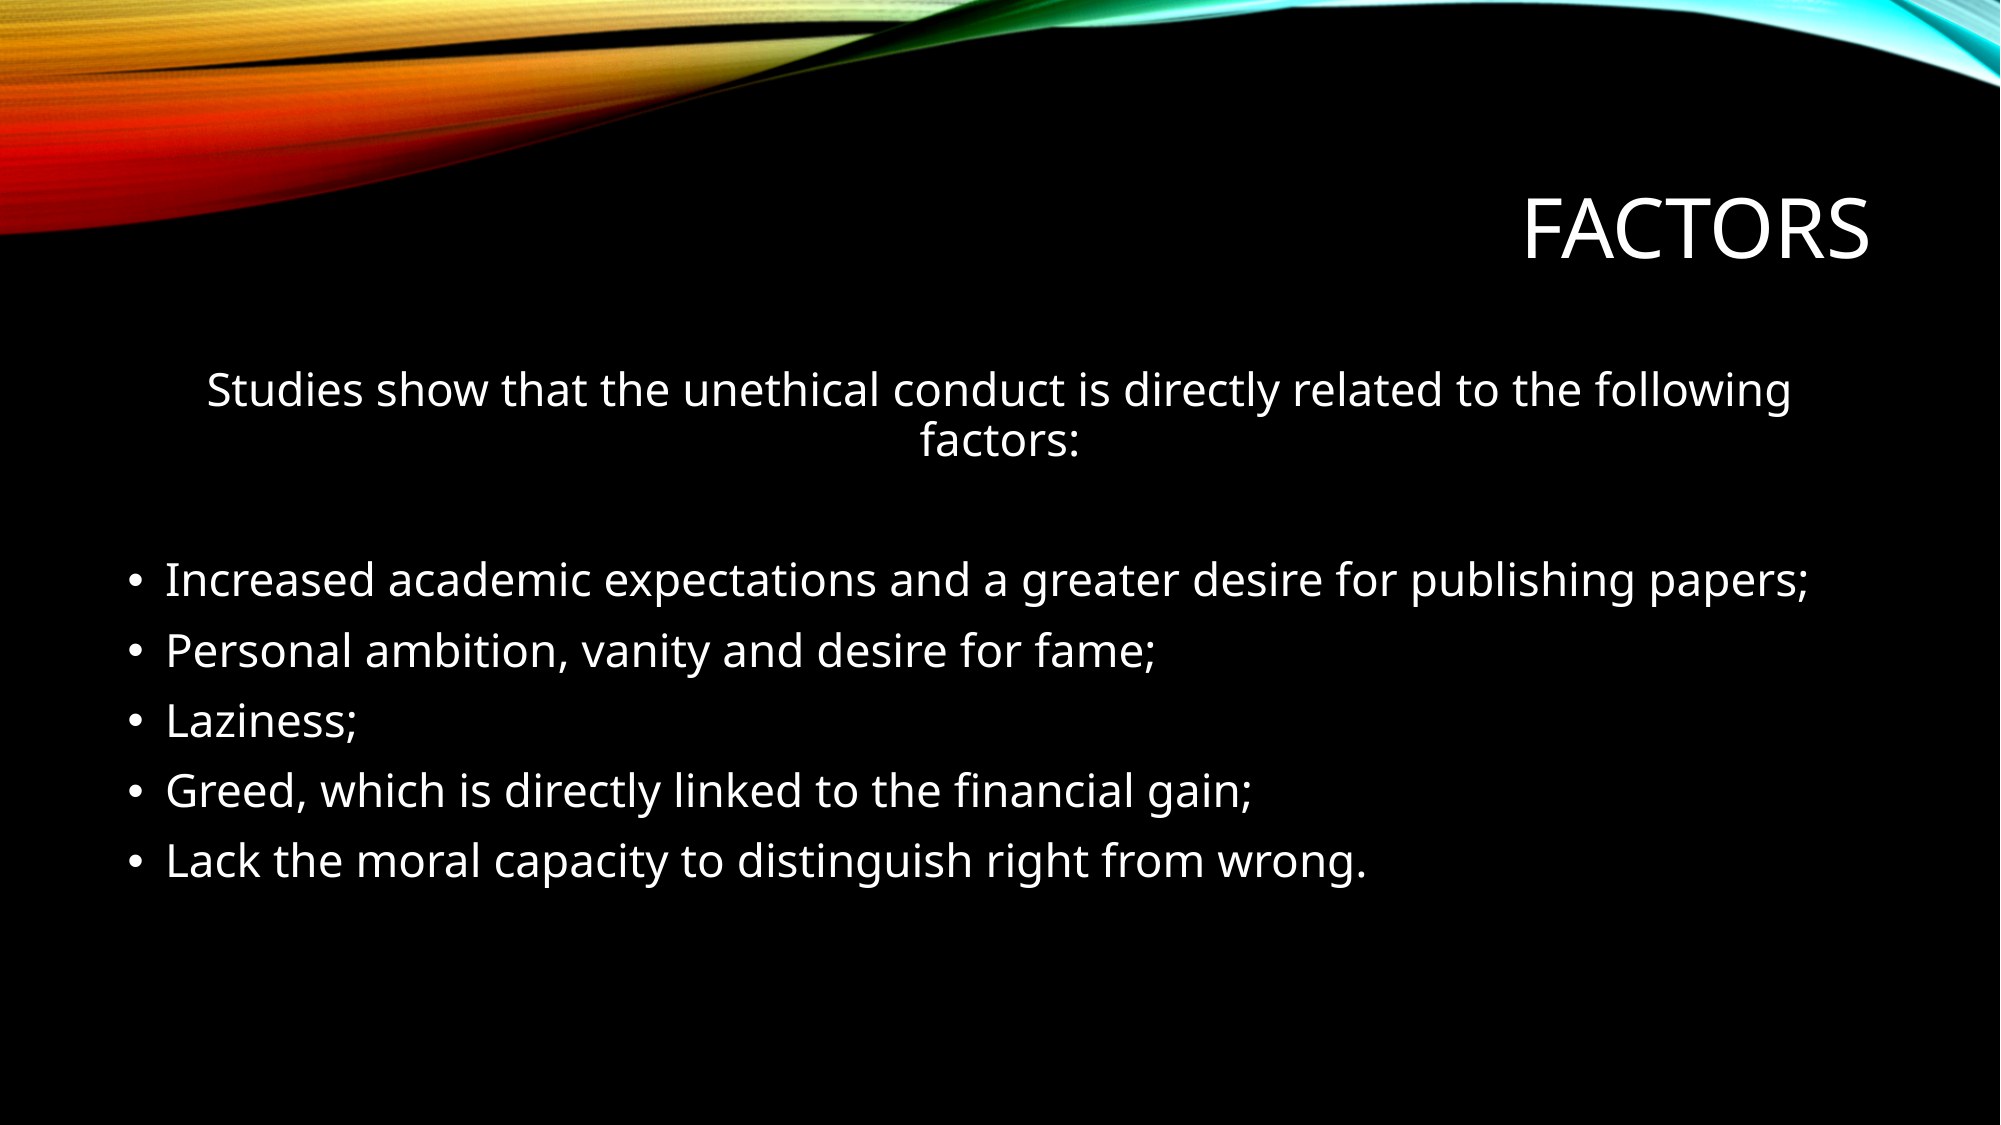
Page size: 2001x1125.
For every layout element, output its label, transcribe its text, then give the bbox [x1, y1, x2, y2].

title FACTORS [474, 125, 1888, 338]
picture [0, 0, 2000, 237]
list Studies show that the unethical conduct is directly related to the following factors: Increased academic expectations and a greater desire for publishing papers; Personal ambition, vanity and desire for fame; Laziness; Greed, which is directly linked to the financial gain; Lack the moral capacity to distinguish right from wrong. [112, 359, 1888, 1021]
